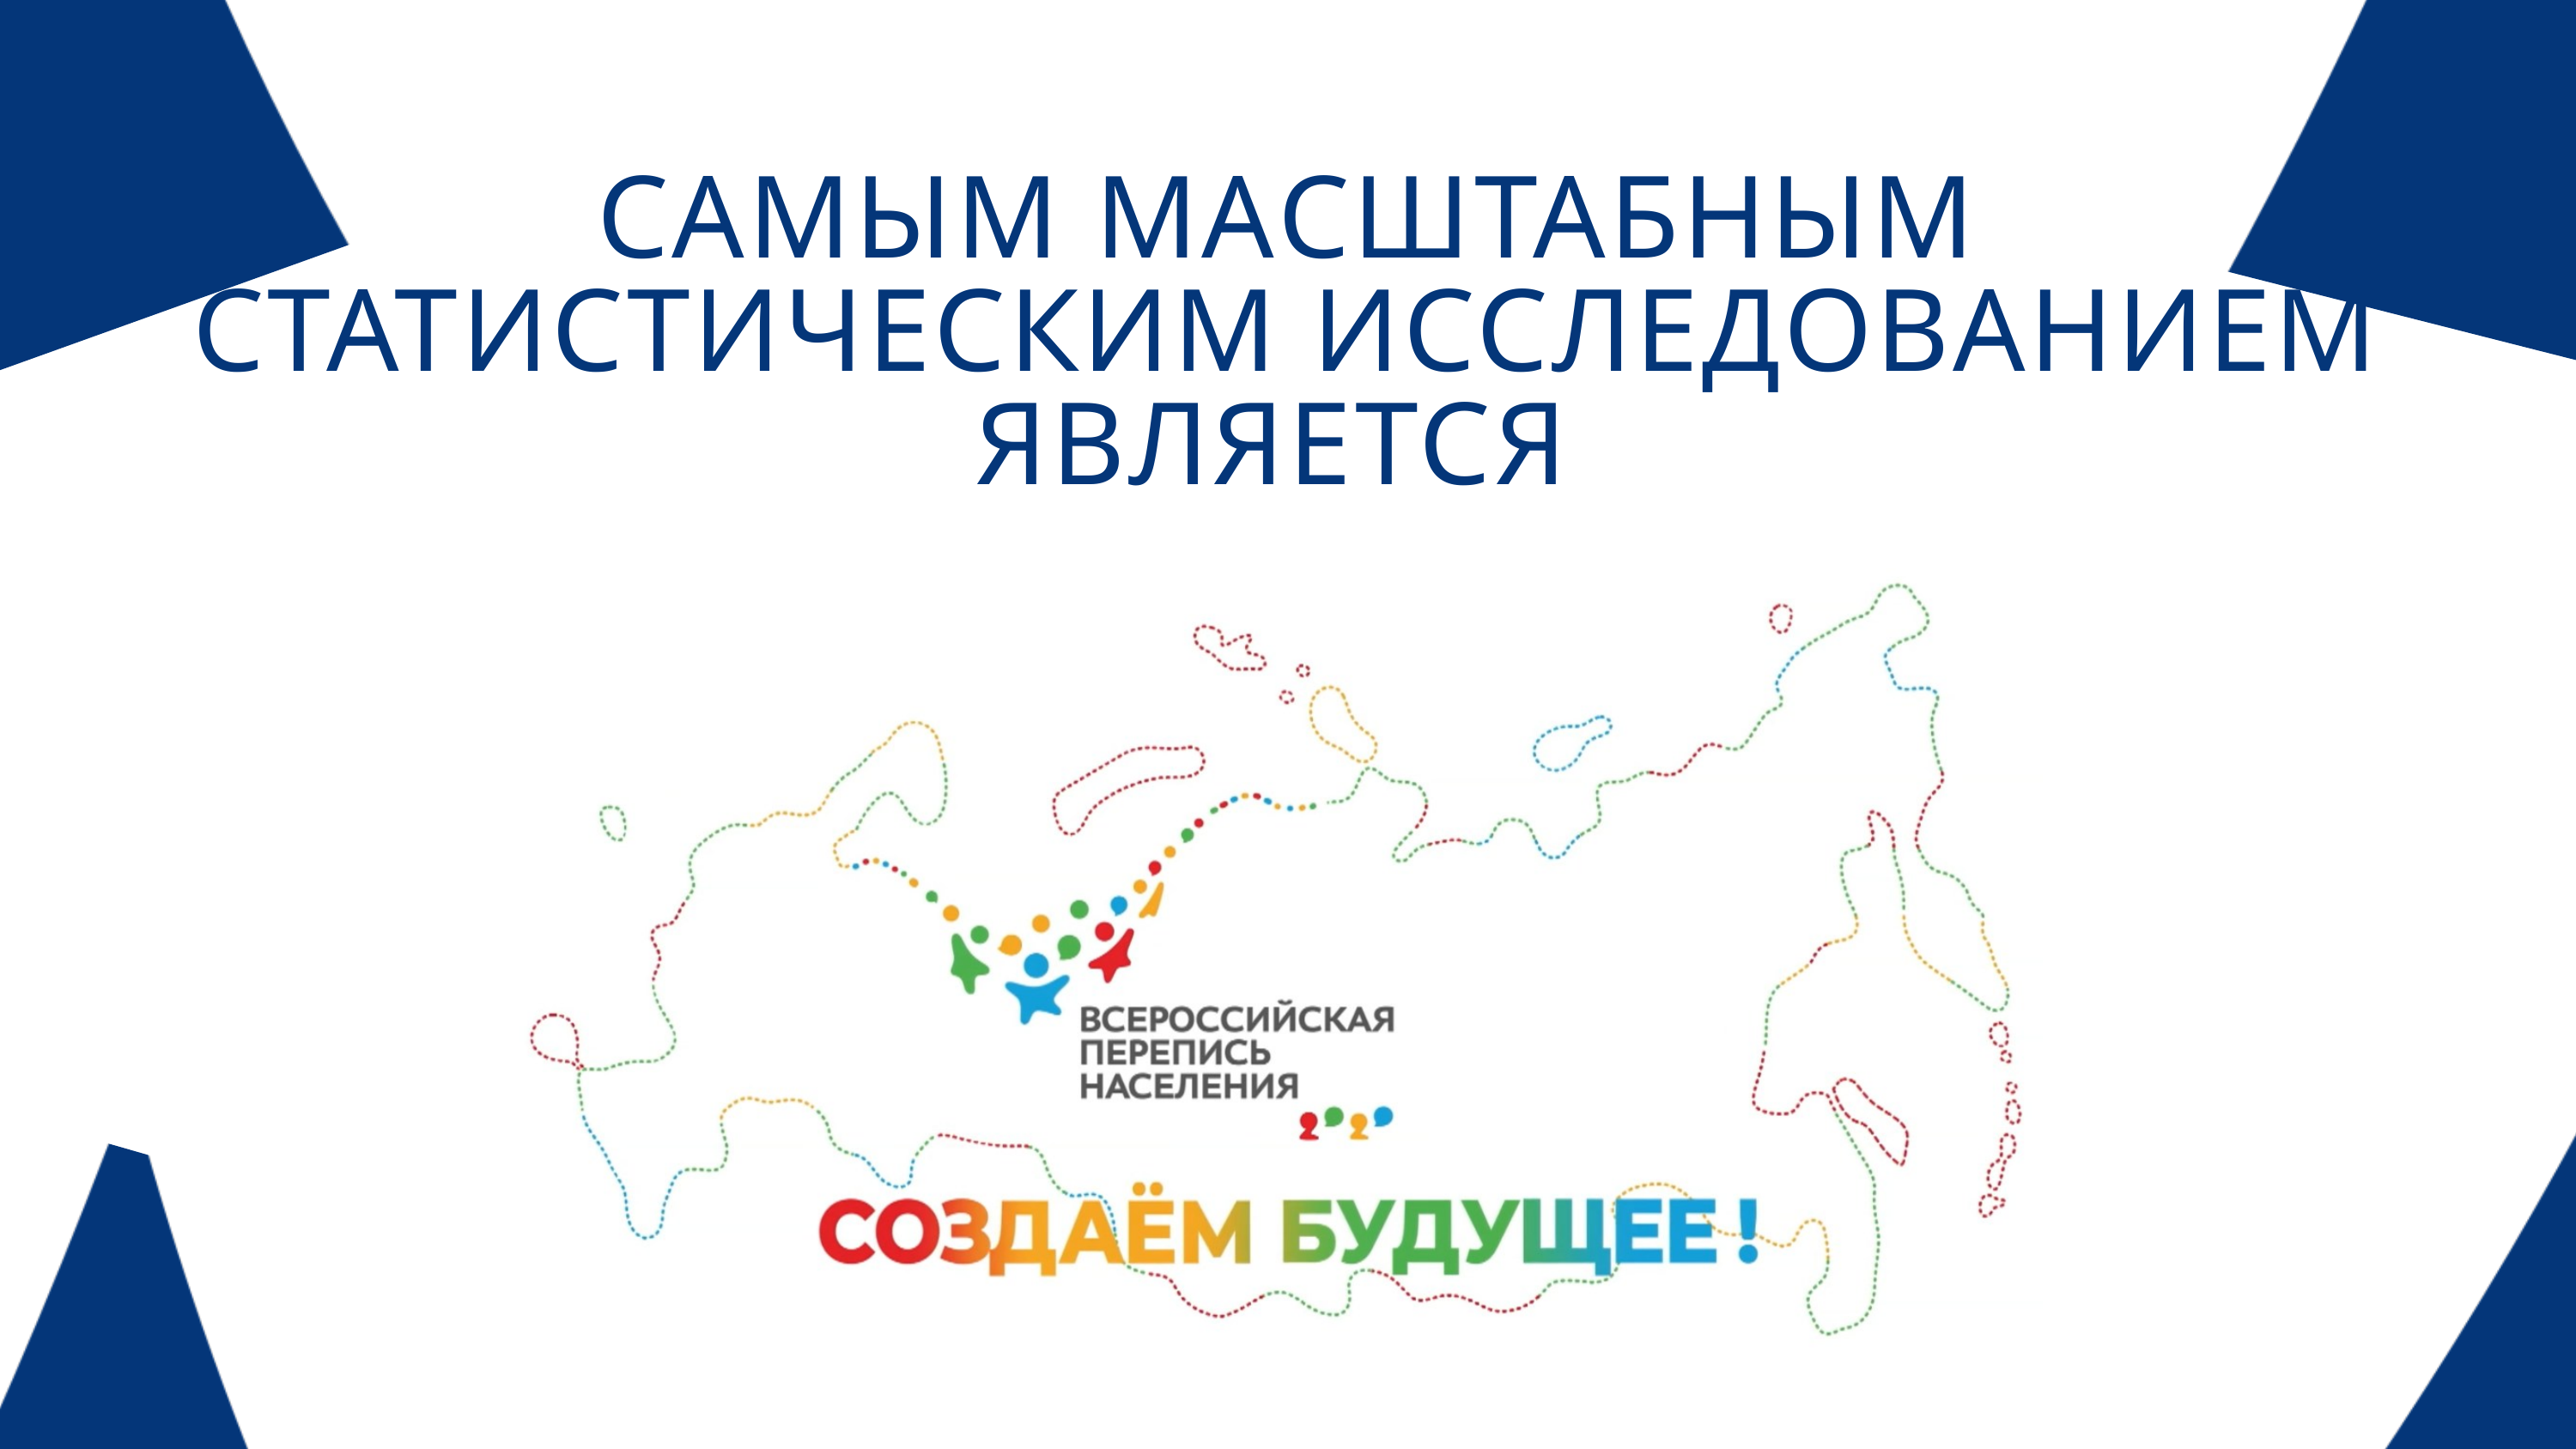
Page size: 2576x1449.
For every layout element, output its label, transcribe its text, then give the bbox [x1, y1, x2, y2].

text_box [2229, 979, 2576, 1449]
text_box [0, 0, 407, 371]
text_box [2181, 0, 2576, 361]
picture [513, 523, 2043, 1384]
text_box САМЫМ МАСШТАБНЫМ СТАТИСТИЧЕСКИМ ИССЛЕДОВАНИЕМ ЯВЛЯЕТСЯ [144, 166, 2432, 508]
text_box [0, 1112, 501, 1449]
